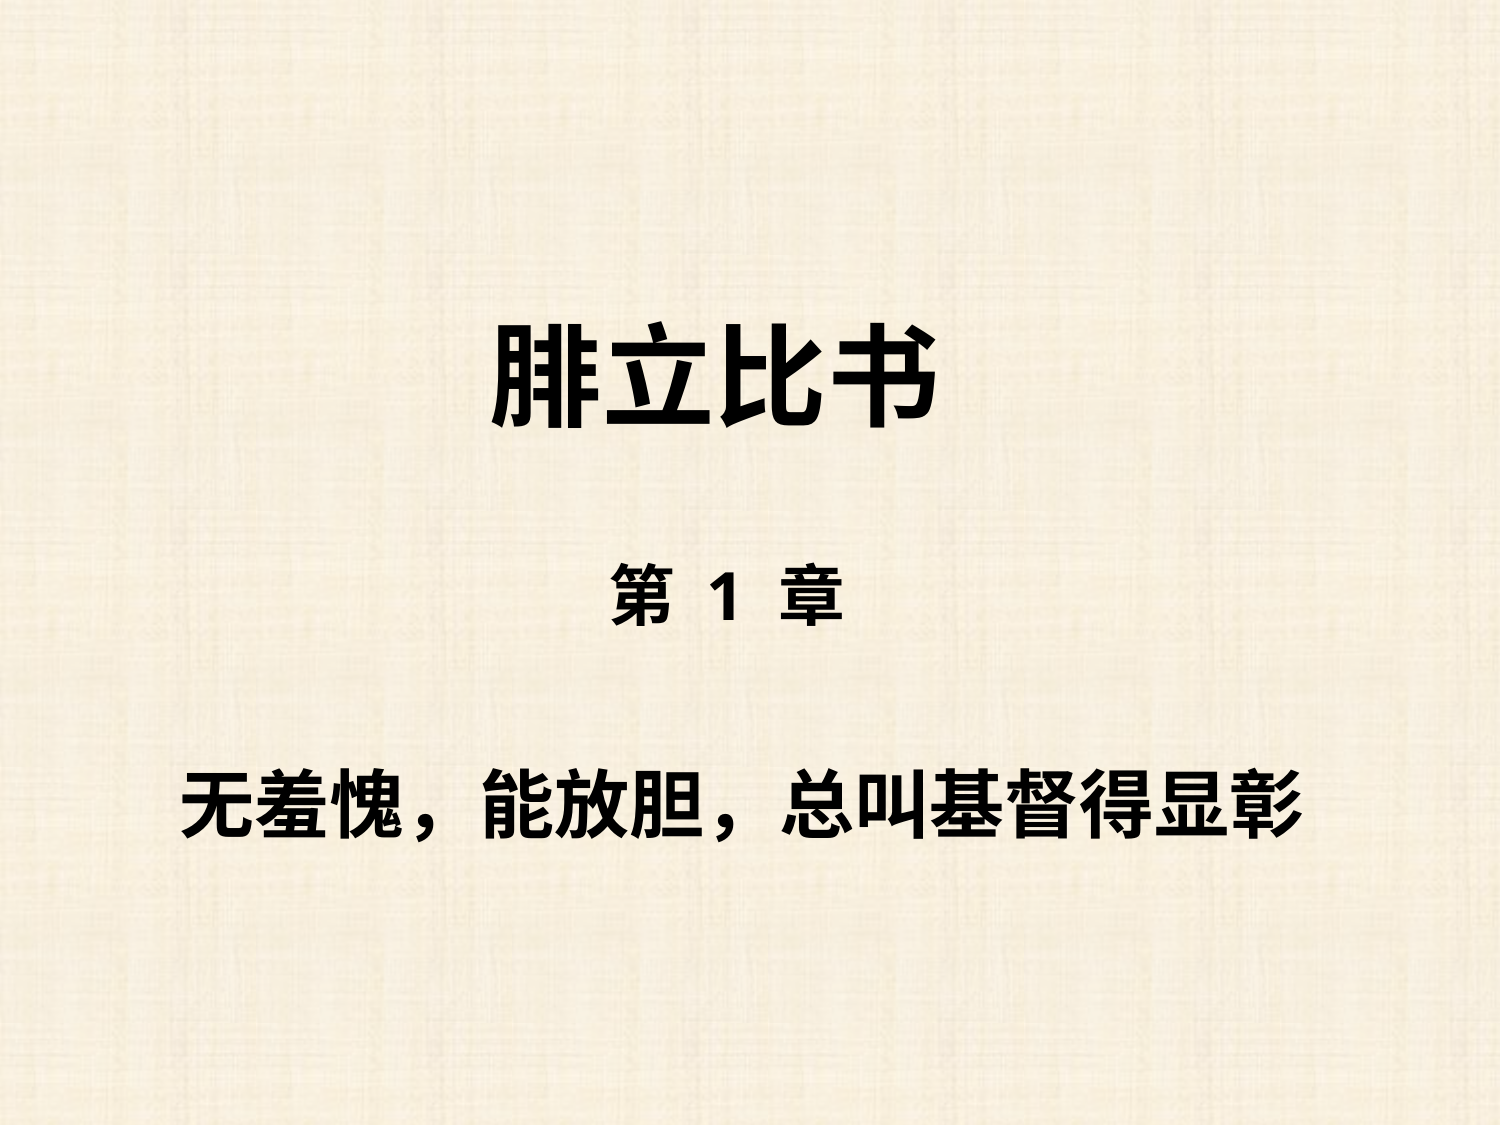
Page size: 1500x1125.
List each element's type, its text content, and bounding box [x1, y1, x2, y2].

text_box 无羞愧，能放胆，总叫基督得显彰 [164, 749, 1320, 855]
text_box 第 1 章 [589, 545, 864, 641]
text_box 腓立比书 [475, 298, 955, 449]
